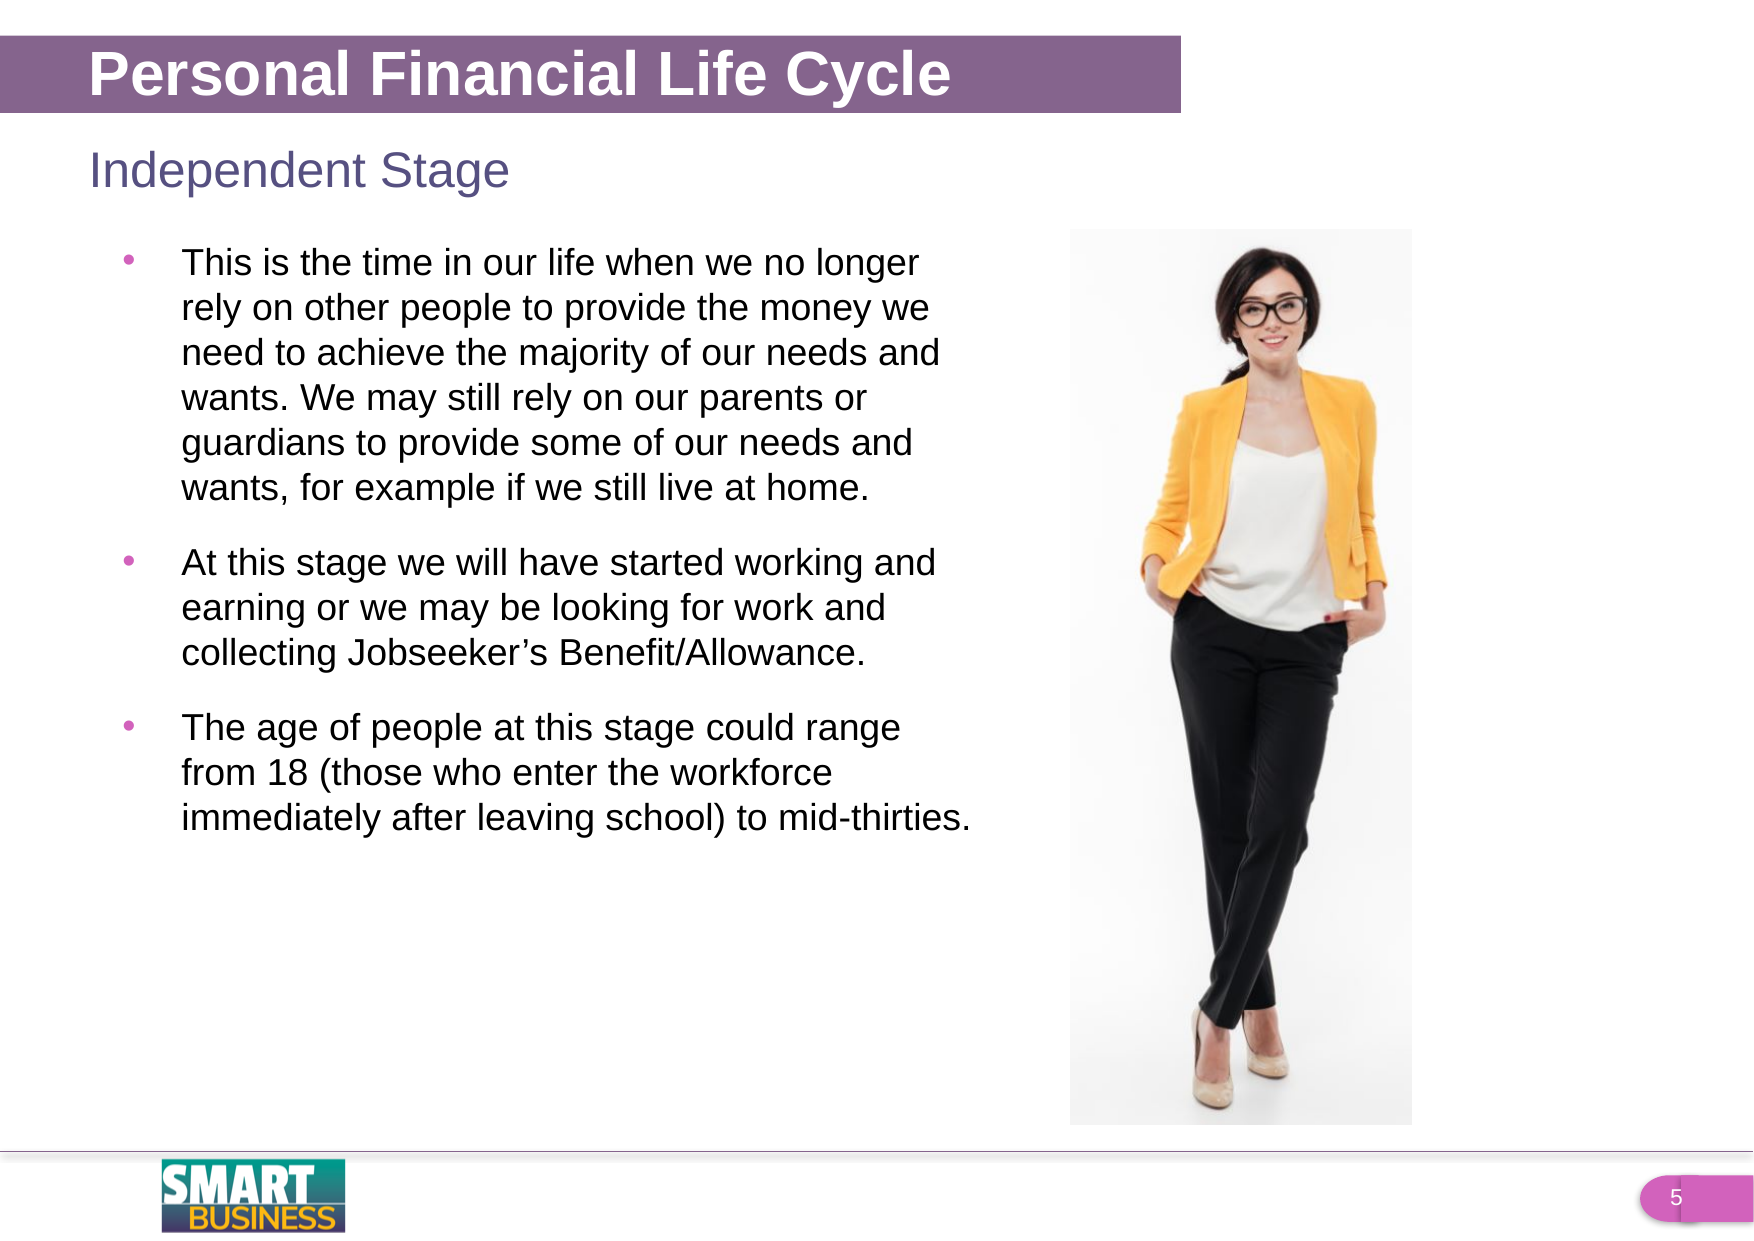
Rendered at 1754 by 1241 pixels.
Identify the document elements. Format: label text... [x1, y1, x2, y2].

picture [150, 1126, 357, 1241]
picture [1069, 229, 1412, 1125]
list This is the time in our life when we no longer rely on other people to provide the money we need to achieve the majority of our needs and wants. We may still rely on our parents or guardians to provide some of our needs and wants, for example if we still live at home. At this stage we will have started working and earning or we may be looking for work and collecting Jobseeker’s Benefit/Allowance. The age of people at this stage could range from 18 (those who enter the workforce immediately after leaving school) to mid-thirties. [78, 230, 992, 1126]
list Independent Stage [0, 133, 1754, 210]
text_box [1017, 221, 1649, 1118]
list Personal Financial Life Cycle [0, 35, 1181, 113]
